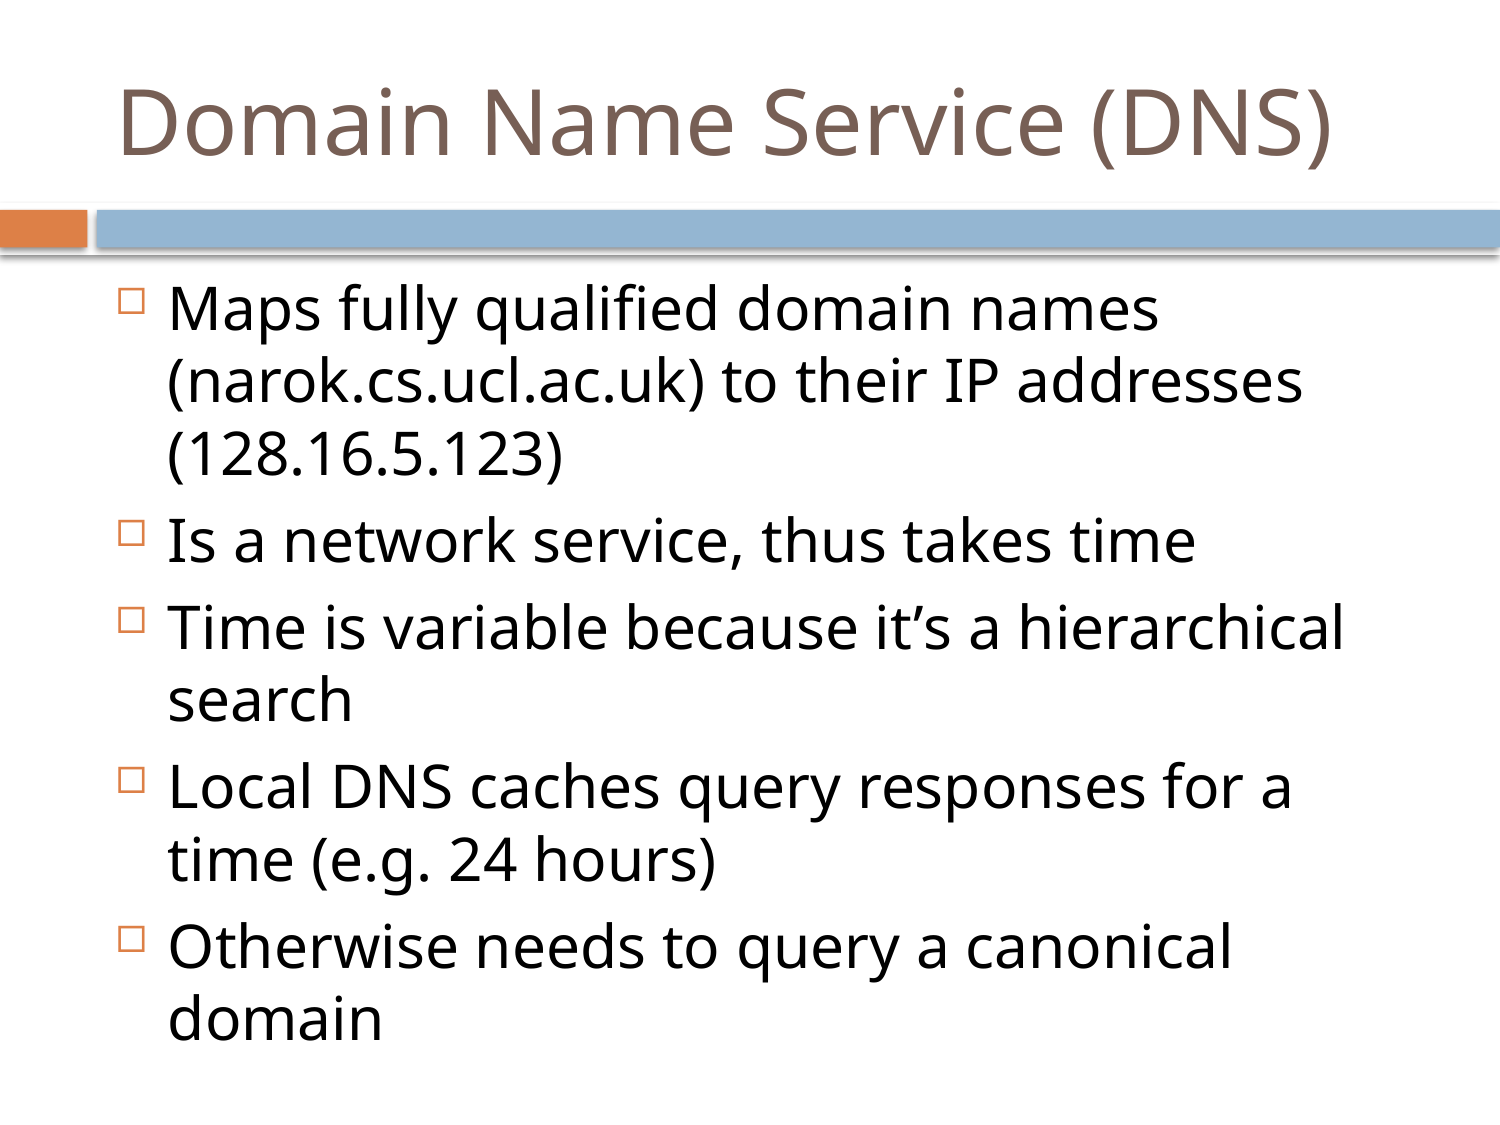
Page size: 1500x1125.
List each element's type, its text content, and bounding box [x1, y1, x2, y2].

list Maps fully qualified domain names (narok.cs.ucl.ac.uk) to their IP addresses (128.16.5.123) Is a network service, thus takes time Time is variable because it’s a hierarchical search Local DNS caches query responses for a time (e.g. 24 hours) Otherwise needs to query a canonical domain [100, 262, 1438, 1000]
title Domain Name Service (DNS) [100, 37, 1438, 200]
